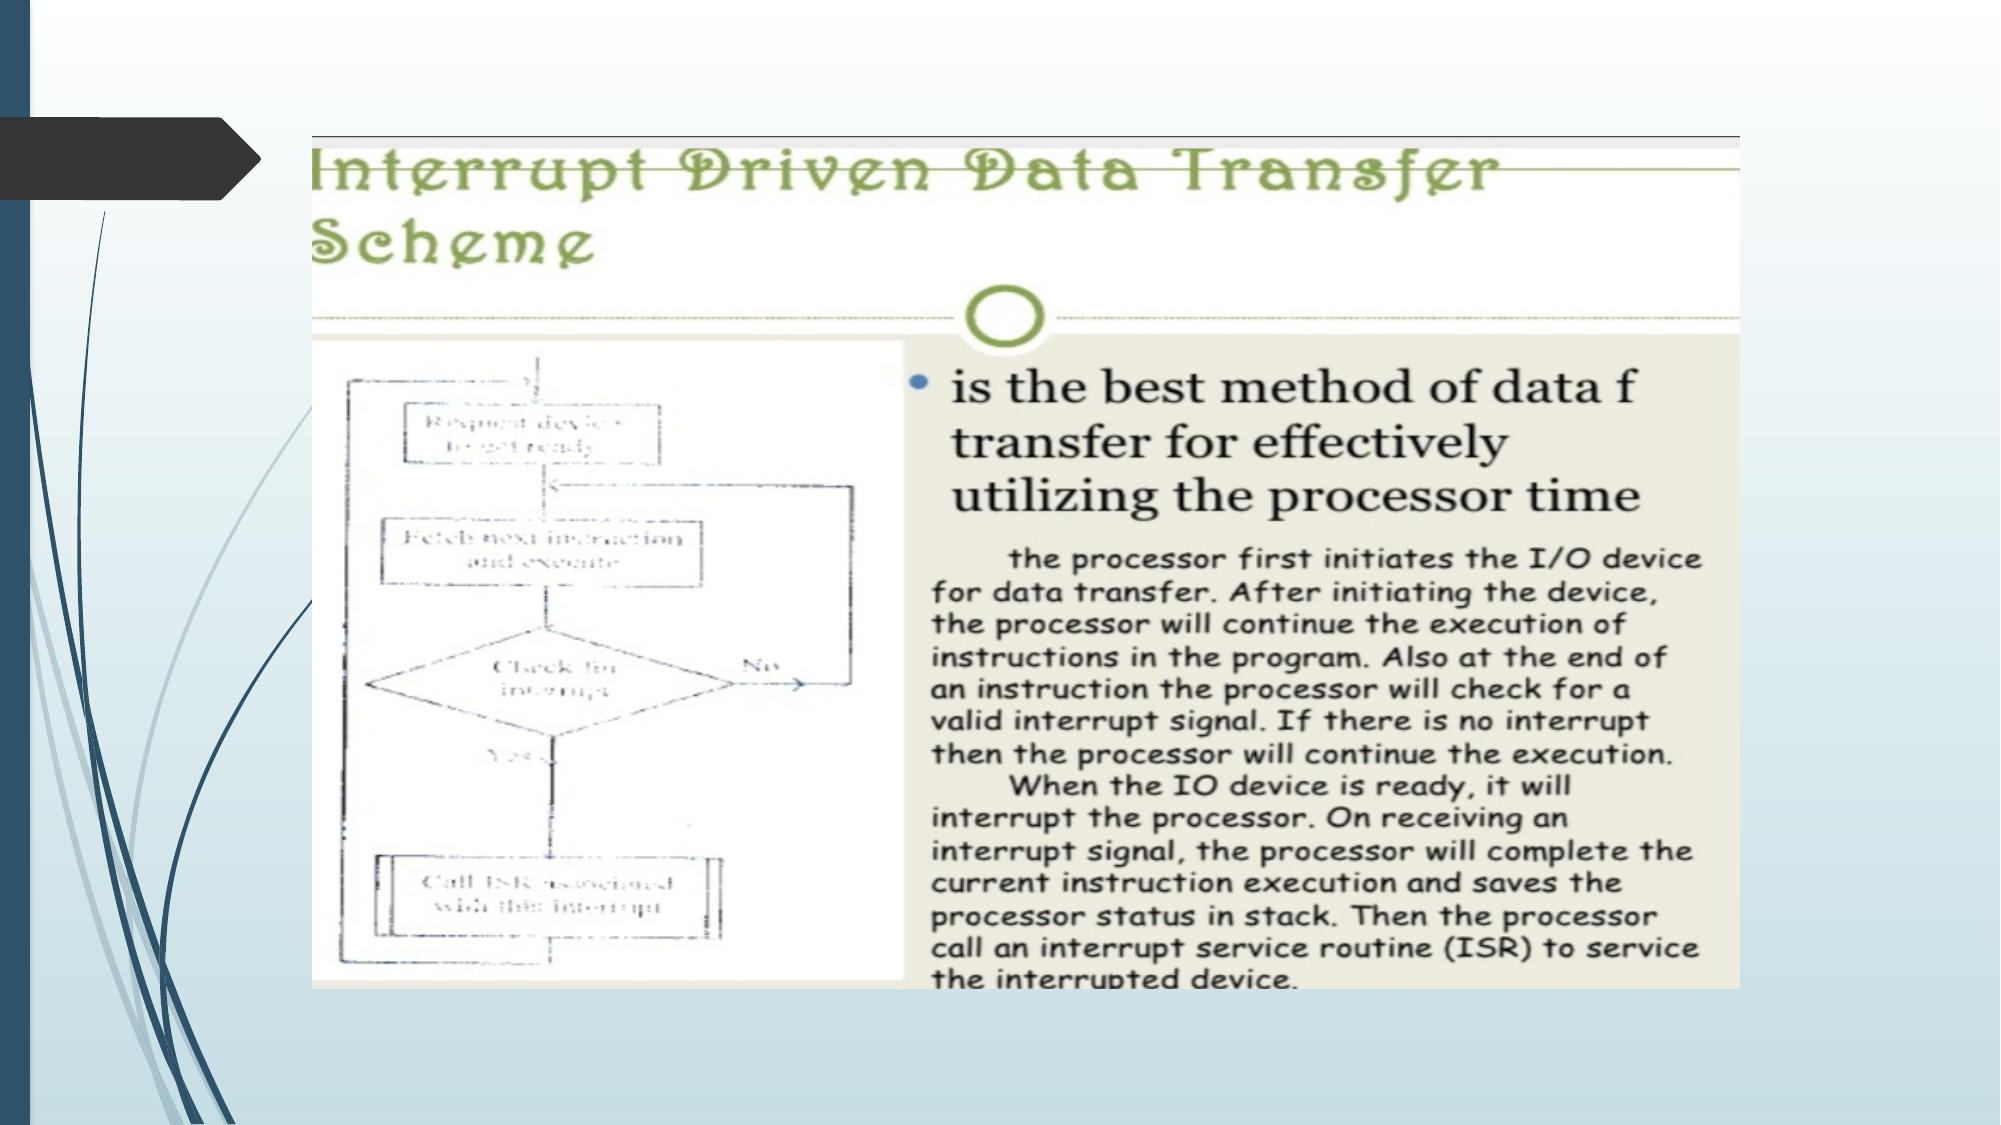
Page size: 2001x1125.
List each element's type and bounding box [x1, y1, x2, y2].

picture [312, 135, 1740, 990]
